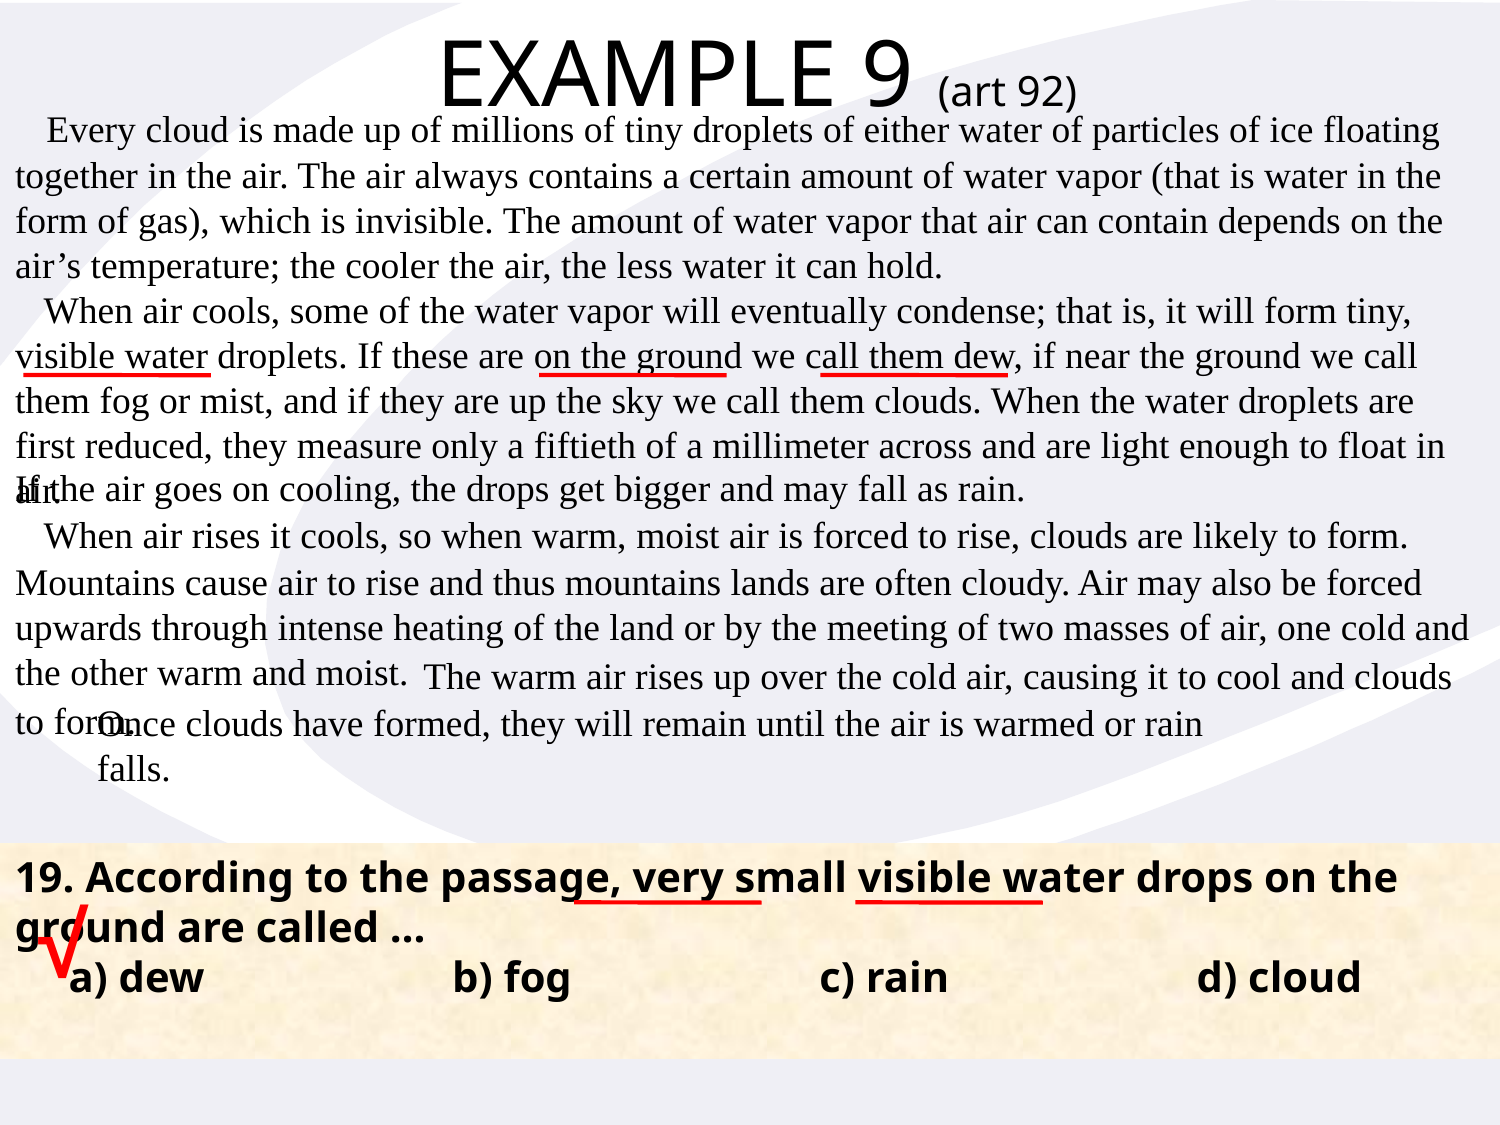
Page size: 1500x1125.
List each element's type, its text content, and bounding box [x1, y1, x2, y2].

text_box Every cloud is made up of millions of tiny droplets of either water of particles of ice floating together in the air. The air always contains a certain amount of water vapor (that is water in the form of gas), which is invisible. The amount of water vapor that air can contain depends on the air’s temperature; the cooler the air, the less water it can hold. When air cools, some of the water vapor will eventually condense; that is, it will form tiny, visible water droplets. If these are on the ground we call them dew, if near the ground we call them fog or mist, and if they are up the sky we call them clouds. When the water droplets are first reduced, they measure only a fiftieth of a millimeter across and are light enough to float in air. [0, 93, 1500, 456]
text_box Once clouds have formed, they will remain until the air is warmed or rain falls. [81, 691, 1301, 762]
text_box √ [23, 878, 129, 1004]
text_box The warm air rises up over the cold air, causing it to cool and clouds to form. [0, 644, 1500, 750]
text_box When air rises it cools, so when warm, moist air is forced to rise, clouds are likely to form. [0, 503, 1500, 550]
text_box If the air goes on cooling, the drops get bigger and may fall as rain. [0, 456, 1500, 503]
title EXAMPLE 9 (art 92) [81, 0, 1433, 93]
text_box 19. According to the passage, very small visible water drops on the ground are called … a) dew b) fog c) rain d) cloud [0, 843, 1500, 1059]
text_box Mountains cause air to rise and thus mountains lands are often cloudy. Air may also be forced upwards through intense heating of the land or by the meeting of two masses of air, one cold and the other warm and moist. [0, 550, 1500, 644]
